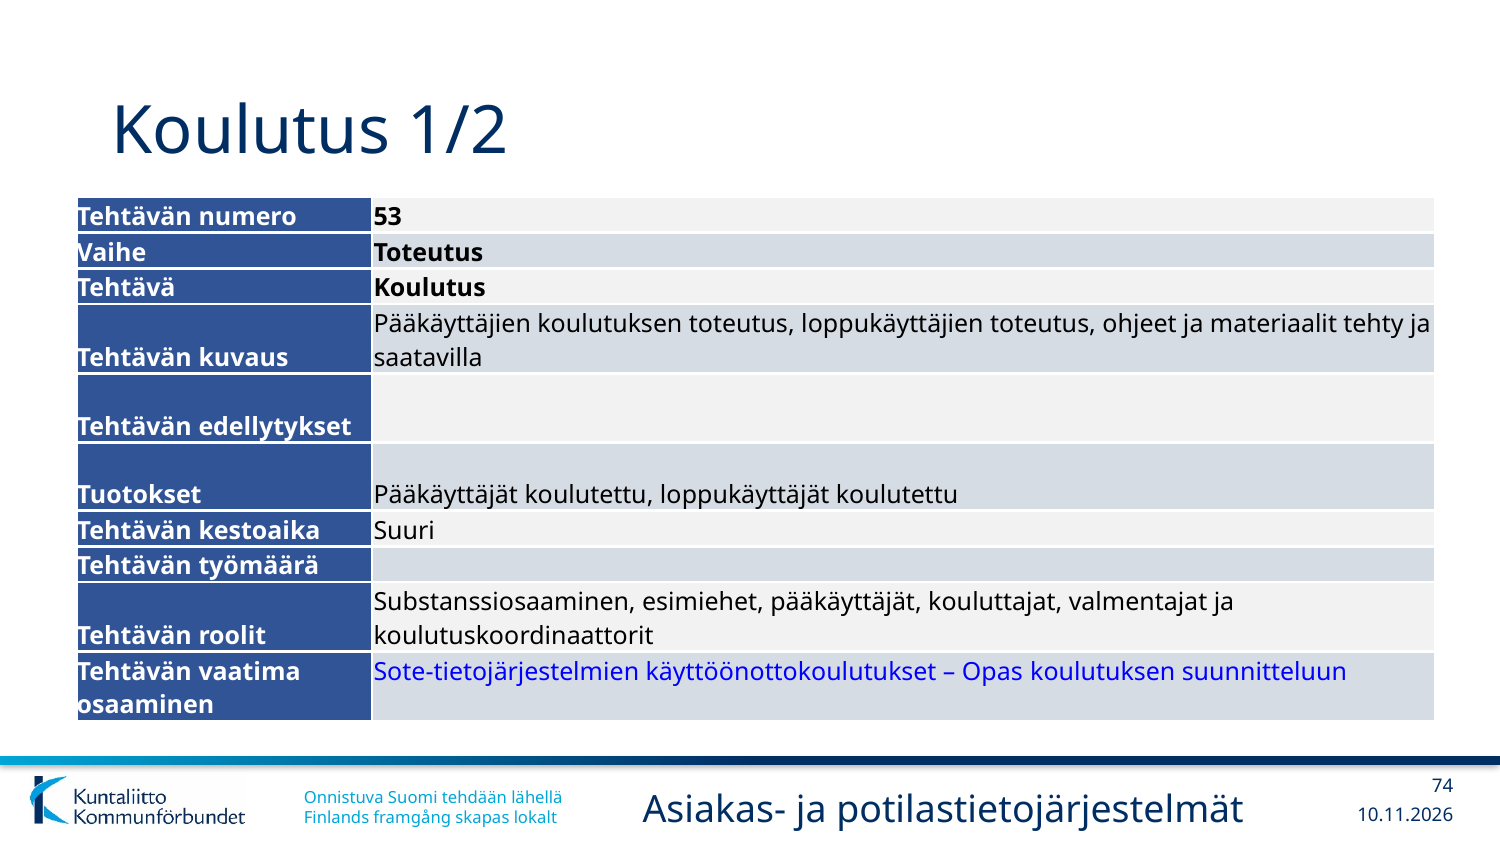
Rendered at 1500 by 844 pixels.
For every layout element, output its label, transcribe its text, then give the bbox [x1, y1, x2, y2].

table_cell [373, 548, 1434, 581]
slide_number 74 [1389, 770, 1454, 803]
table_cell Tehtävän roolit [78, 583, 371, 650]
title Koulutus 1/2 [111, 33, 1388, 175]
table_cell Suuri [373, 512, 1434, 545]
table_cell Tehtävän työmäärä [78, 548, 371, 581]
table_cell Tehtävän edellytykset [78, 375, 371, 441]
table_cell Pääkäyttäjät koulutettu, loppukäyttäjät koulutettu [373, 444, 1434, 509]
table_header 53 [373, 198, 1434, 231]
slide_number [1305, 798, 1454, 832]
table_cell Tehtävä [78, 270, 371, 303]
text_box Asiakas- ja potilastietojärjestelmät [627, 778, 1260, 838]
table_cell Tehtävän vaatima osaaminen [78, 653, 371, 720]
table_cell Toteutus [373, 234, 1434, 267]
table_cell Substanssiosaaminen, esimiehet, pääkäyttäjät, kouluttajat, valmentajat ja koulutuskoordinaattorit [373, 583, 1434, 650]
table_cell Koulutus [373, 270, 1434, 303]
table_cell Pääkäyttäjien koulutuksen toteutus, loppukäyttäjien toteutus, ohjeet ja materiaalit tehty ja saatavilla [373, 305, 1434, 372]
table_cell Tuotokset [78, 444, 371, 509]
table_cell [373, 375, 1434, 441]
table_cell Sote-tietojärjestelmien käyttöönottokoulutukset – Opas koulutuksen suunnitteluun [373, 653, 1434, 720]
table_cell Vaihe [78, 234, 371, 267]
table_header Tehtävän numero [78, 198, 371, 231]
table_cell Tehtävän kestoaika [78, 512, 371, 545]
table_cell Tehtävän kuvaus [78, 305, 371, 372]
picture [29, 773, 246, 825]
